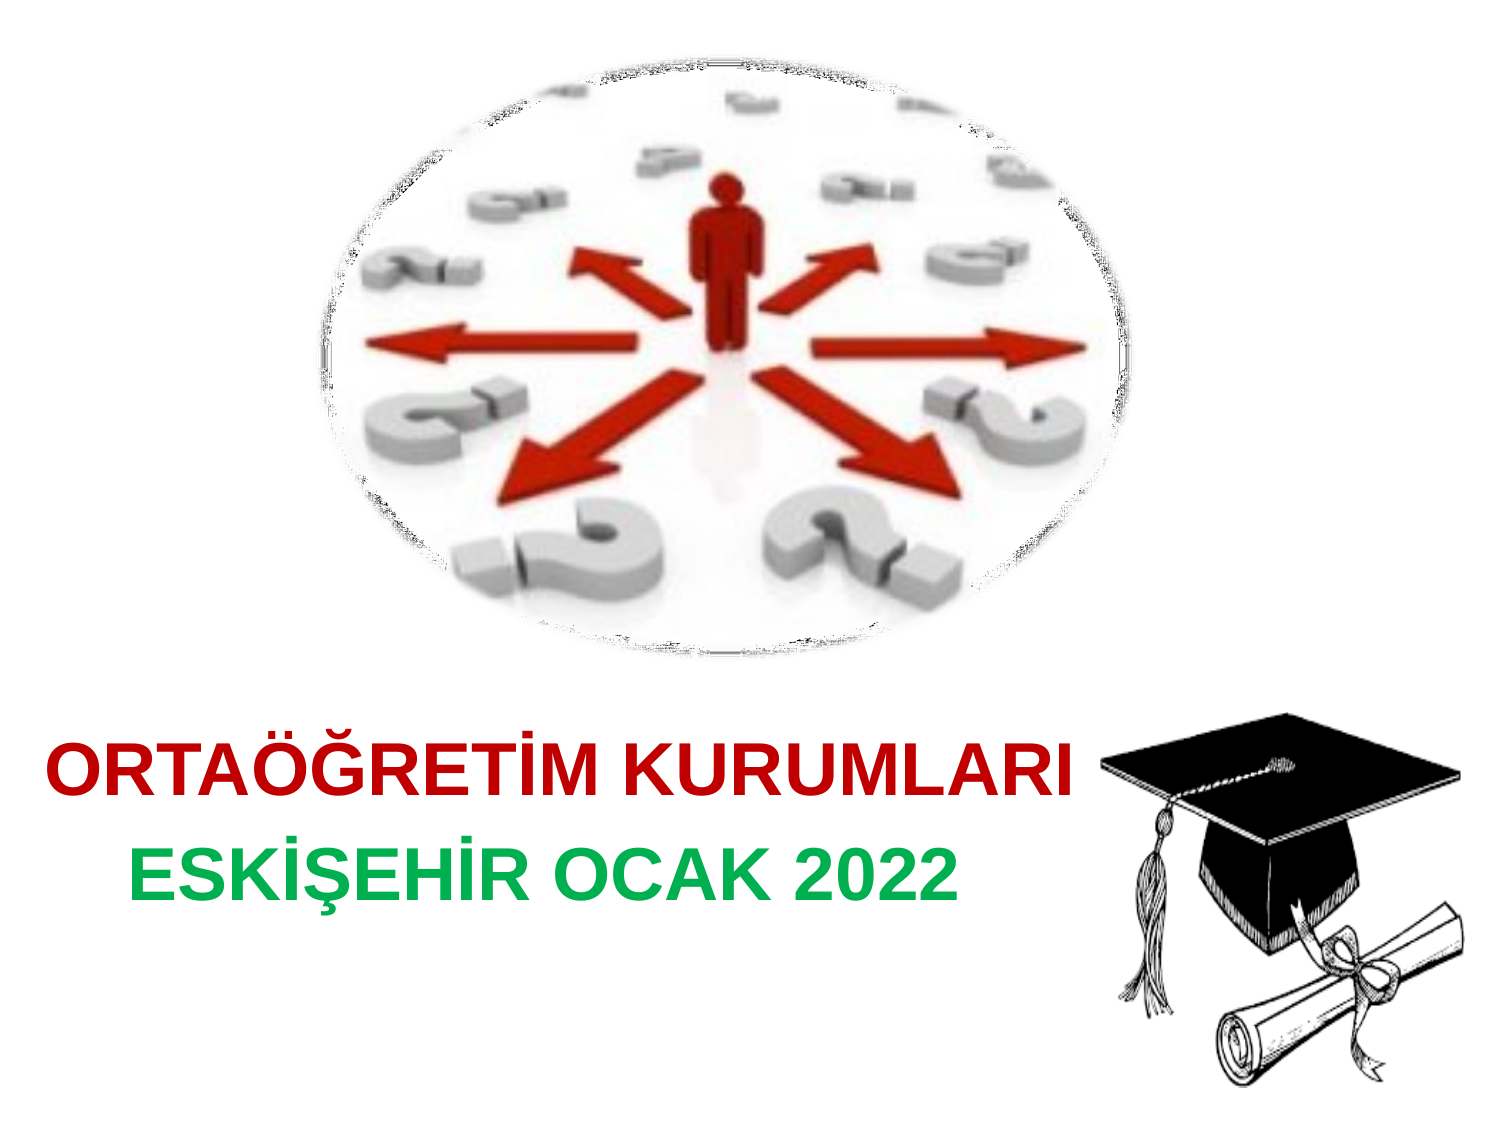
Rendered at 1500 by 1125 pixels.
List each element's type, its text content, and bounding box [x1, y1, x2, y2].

text_box [312, 52, 1138, 663]
picture [1099, 712, 1465, 1088]
list ORTAÖĞRETİM KURUMLARI ESKİŞEHİR OCAK 2022 [29, 425, 1500, 1125]
